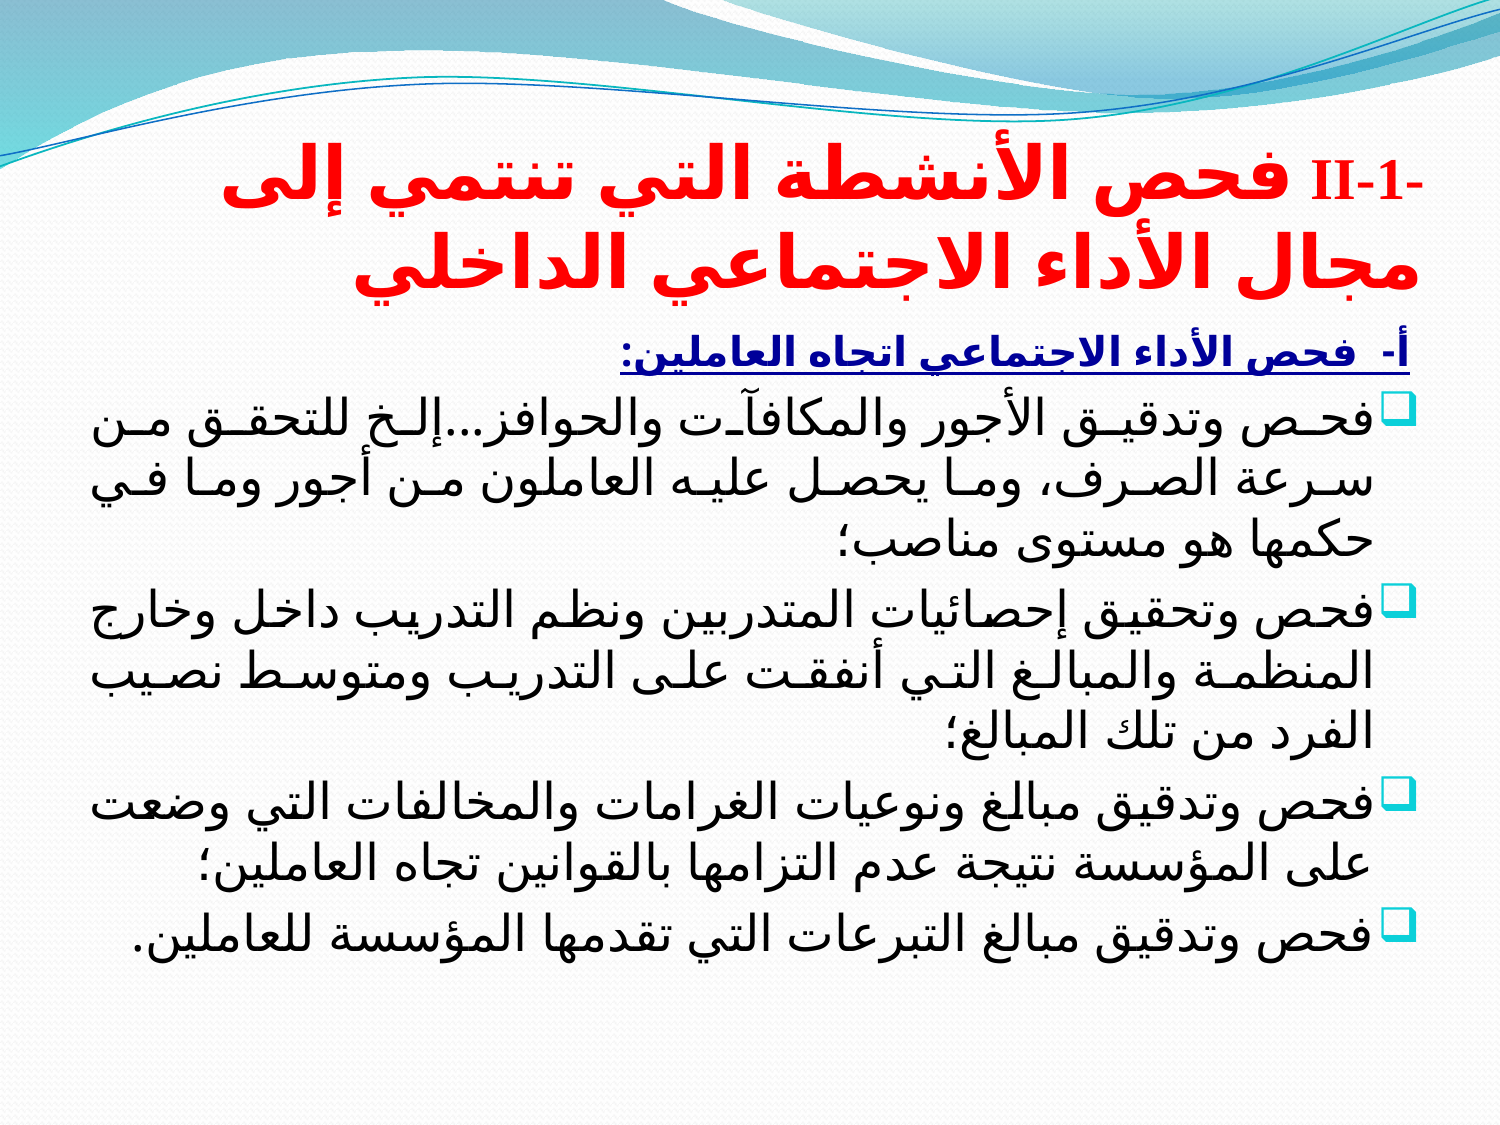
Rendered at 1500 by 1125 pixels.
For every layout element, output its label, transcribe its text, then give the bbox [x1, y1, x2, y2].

list أ- فحص الأداء الاجتماعي اتجاه العاملين: فحص وتدقيق الأجور والمكافآت والحوافز...إلخ للتحقق من سرعة الصرف، وما يحصل عليه العاملون من أجور وما في حكمها هو مستوى مناصب؛ فحص وتحقيق إحصائيات المتدربين ونظم التدريب داخل وخارج المنظمة والمبالغ التي أنفقت على التدريب ومتوسط نصيب الفرد من تلك المبالغ؛ فحص وتدقيق مبالغ ونوعيات الغرامات والمخالفات التي وضعت على المؤسسة نتيجة عدم التزامها بالقوانين تجاه العاملين؛ فحص وتدقيق مبالغ التبرعات التي تقدمها المؤسسة للعاملين. [75, 317, 1425, 1038]
title -1-II فحص الأنشطة التي تنتمي إلى مجال الأداء الاجتماعي الداخلي [75, 115, 1425, 303]
